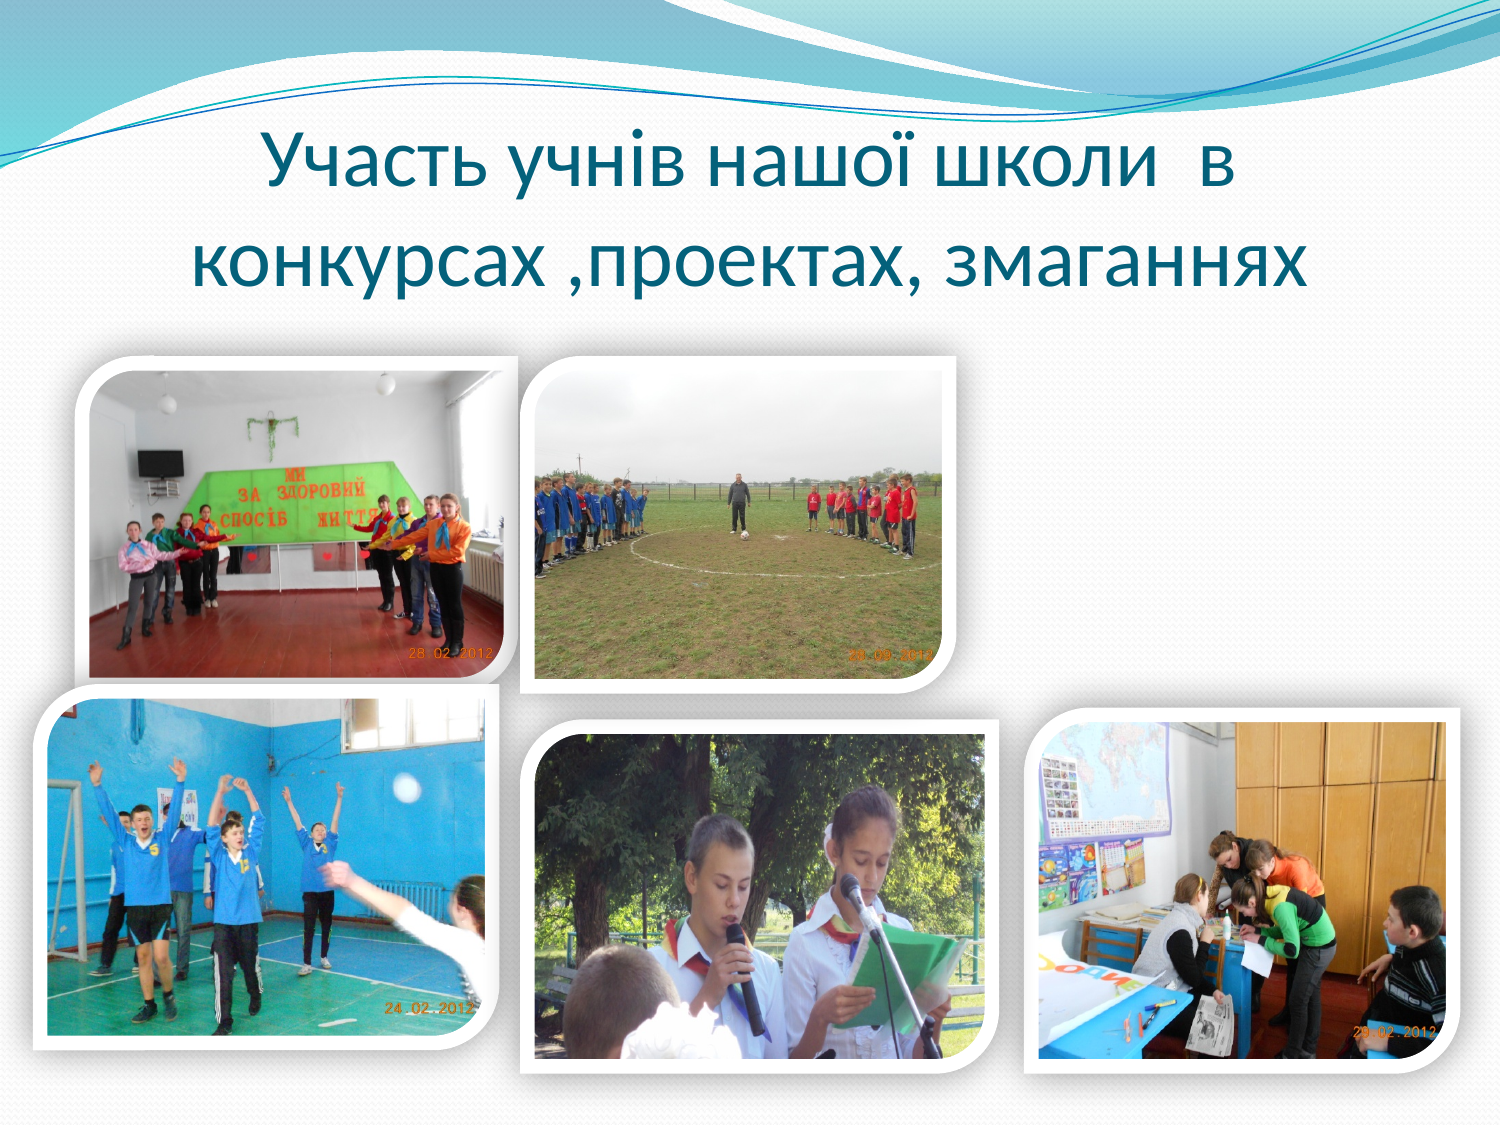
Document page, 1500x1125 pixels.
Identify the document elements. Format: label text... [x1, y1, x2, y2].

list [39, 691, 493, 1044]
picture [527, 726, 993, 1067]
title Участь учнів нашої школи в конкурсах ,проектах, змаганнях [75, 115, 1425, 303]
picture [1030, 714, 1454, 1067]
picture [527, 362, 950, 687]
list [81, 363, 512, 686]
